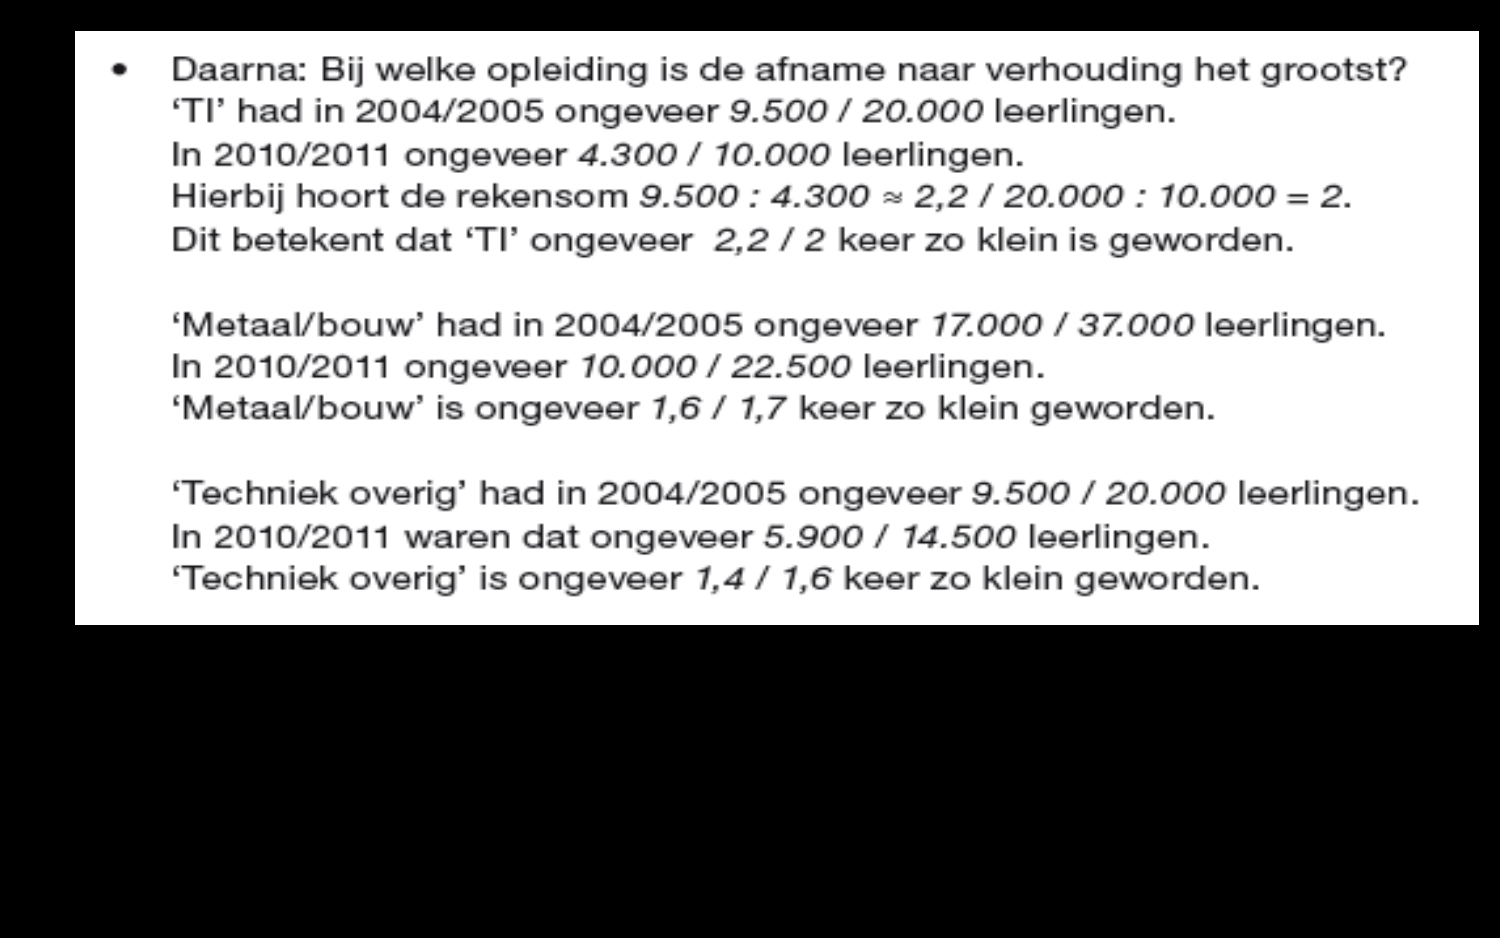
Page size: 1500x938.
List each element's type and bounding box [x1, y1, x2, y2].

picture [74, 30, 1480, 626]
